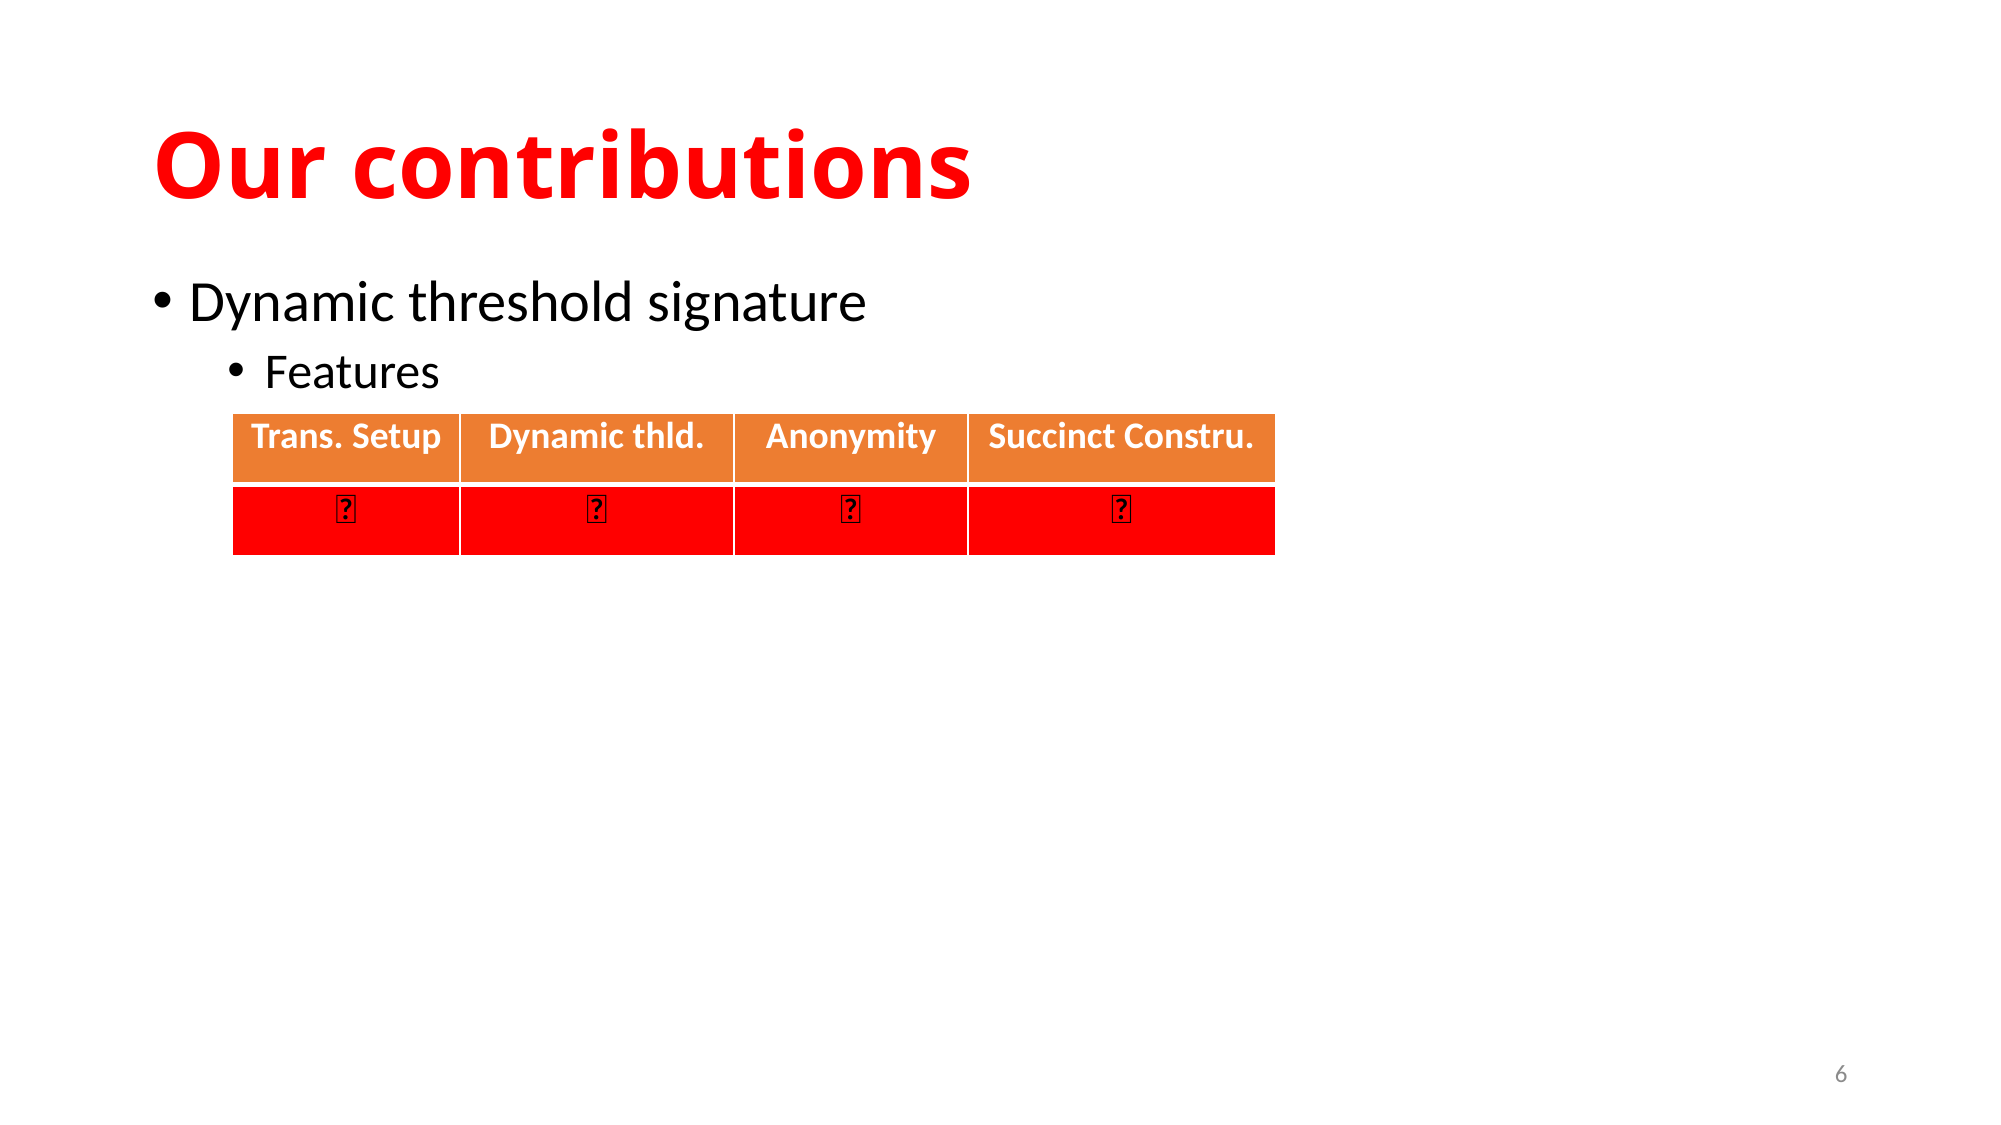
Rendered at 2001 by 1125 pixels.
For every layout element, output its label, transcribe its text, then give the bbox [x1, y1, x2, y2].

table_header Trans. Setup [233, 414, 459, 482]
title Our contributions [137, 59, 1863, 264]
table_header Succinct Constru. [969, 414, 1275, 482]
list Dynamic threshold signature Features [137, 264, 1863, 978]
slide_number 6 [1412, 1042, 1863, 1103]
table_header Dynamic thld. [461, 414, 733, 482]
table_cell ✅ [969, 487, 1275, 555]
table_cell ✅ [735, 487, 967, 555]
table_cell ✅ [233, 487, 459, 555]
table_header Anonymity [735, 414, 967, 482]
table_cell ✅ [461, 487, 733, 555]
